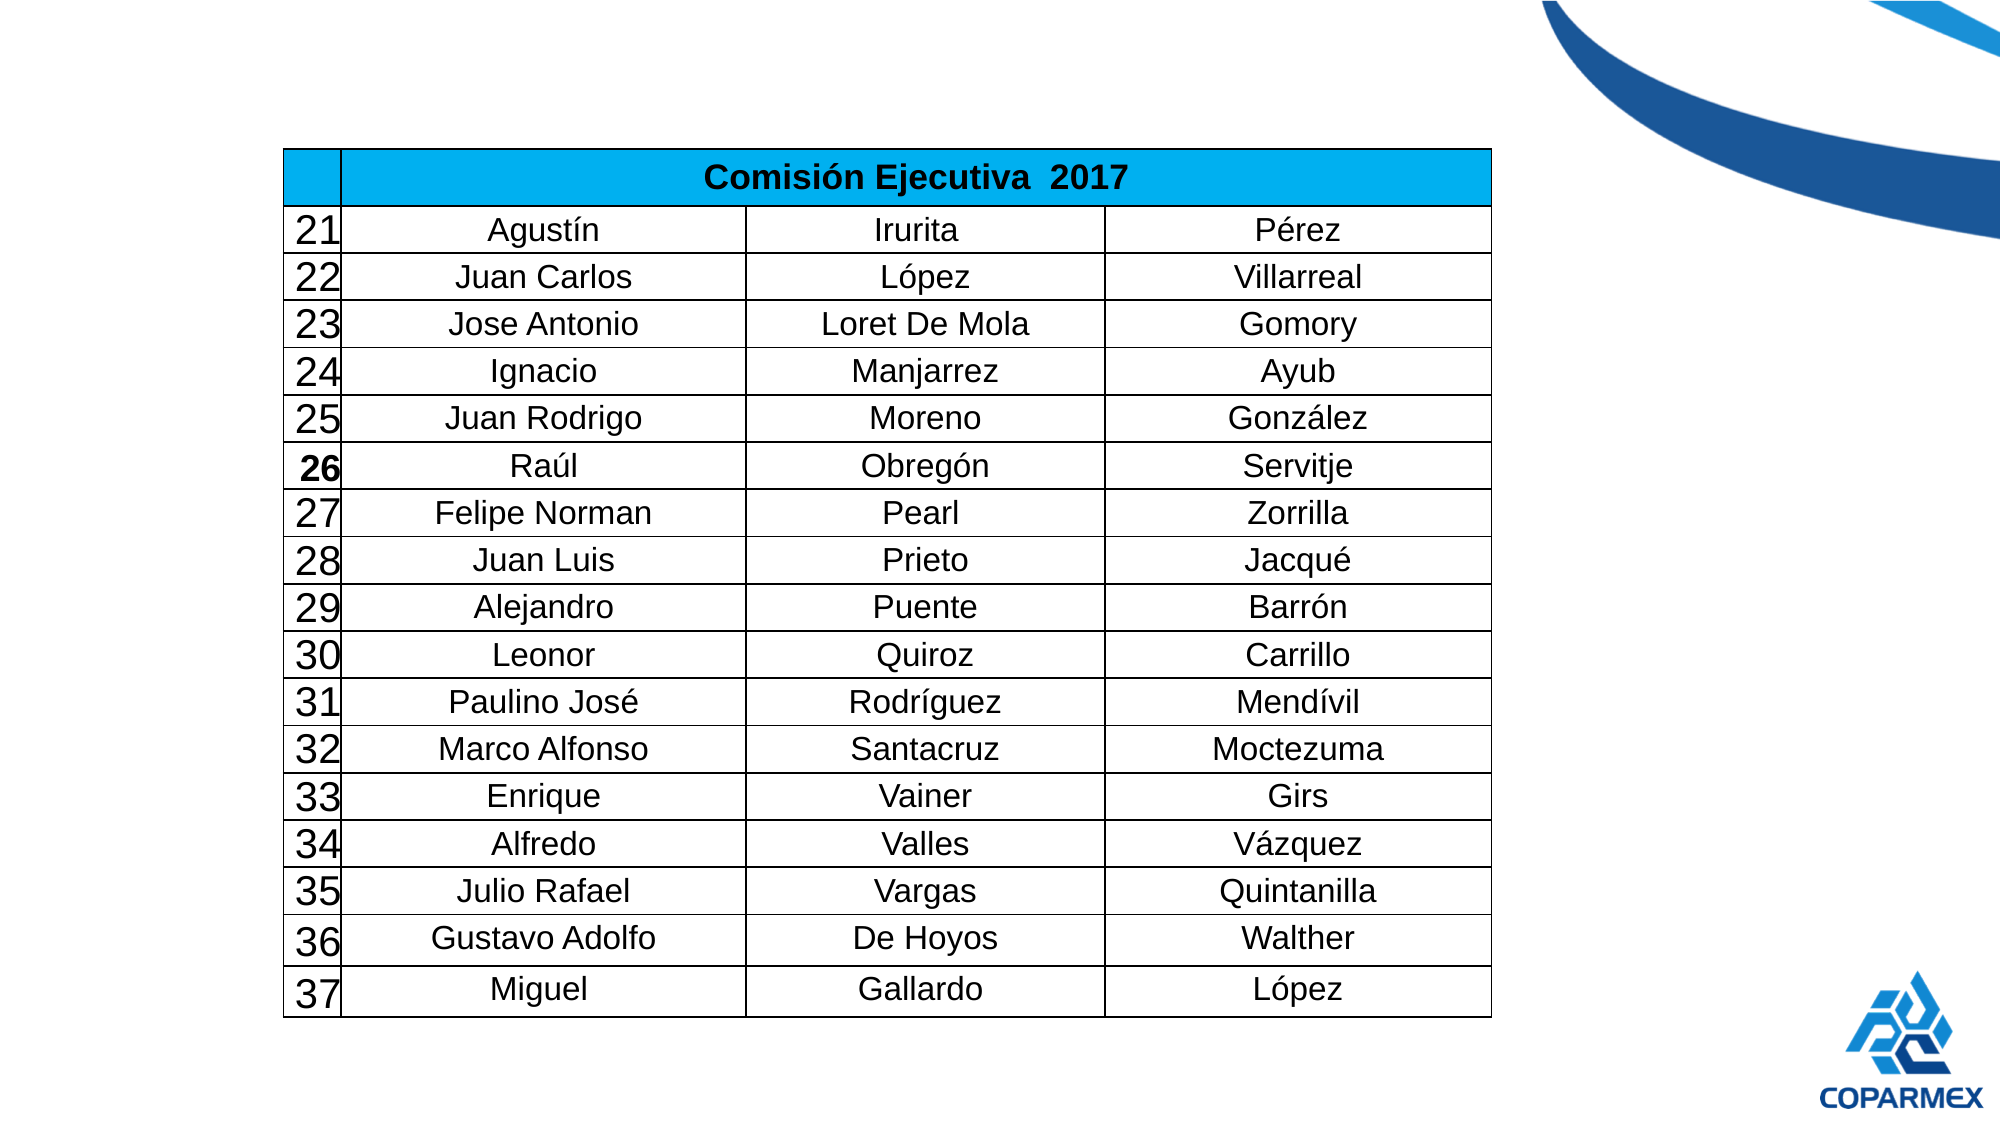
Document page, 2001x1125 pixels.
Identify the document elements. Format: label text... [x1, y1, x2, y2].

table_cell Girs [1106, 774, 1491, 819]
table_cell 26 [284, 443, 340, 488]
table_cell Julio Rafael [342, 868, 745, 914]
table_cell Ayub [1106, 348, 1491, 394]
table_cell 35 [284, 868, 340, 914]
table_cell 36 [284, 915, 340, 965]
table_cell Marco Alfonso [342, 726, 745, 772]
table_cell Pérez [1106, 207, 1491, 252]
table_cell Enrique [342, 774, 745, 819]
table_cell 22 [284, 254, 340, 299]
table_cell Barrón [1106, 585, 1491, 630]
table_cell Moctezuma [1106, 726, 1491, 772]
table_cell Carrillo [1106, 632, 1491, 677]
picture [1820, 970, 1984, 1109]
table_cell Vázquez [1106, 821, 1491, 866]
table_cell Moreno [747, 396, 1104, 441]
table_cell Prieto [747, 537, 1104, 583]
table_cell 28 [284, 537, 340, 583]
table_cell Gallardo [747, 967, 1104, 1016]
table_cell Alfredo [342, 821, 745, 866]
table_cell Jose Antonio [342, 301, 745, 347]
table_cell Obregón [747, 443, 1104, 488]
table_header [284, 150, 340, 205]
table_cell Paulino José [342, 679, 745, 725]
table_cell Walther [1106, 915, 1491, 965]
table_cell Pearl [747, 490, 1104, 536]
table_cell Juan Rodrigo [342, 396, 745, 441]
table_cell Juan Luis [342, 537, 745, 583]
table_cell 33 [284, 774, 340, 819]
table_cell 34 [284, 821, 340, 866]
table_cell 30 [284, 632, 340, 677]
table_cell Manjarrez [747, 348, 1104, 394]
table_header Comisión Ejecutiva 2017 [342, 150, 1491, 205]
table_cell Vargas [747, 868, 1104, 914]
table_cell Agustín [342, 207, 745, 252]
table_cell Quiroz [747, 632, 1104, 677]
table_cell Alejandro [342, 585, 745, 630]
table_cell Raúl [342, 443, 745, 488]
table_cell 37 [284, 967, 340, 1016]
table_cell Ignacio [342, 348, 745, 394]
table_cell Santacruz [747, 726, 1104, 772]
table_cell 32 [284, 726, 340, 772]
table_cell Gustavo Adolfo [342, 915, 745, 965]
table_cell Villarreal [1106, 254, 1491, 299]
table_cell Mendívil [1106, 679, 1491, 725]
table_cell De Hoyos [747, 915, 1104, 965]
table_cell López [1106, 967, 1491, 1016]
table_cell Rodríguez [747, 679, 1104, 725]
table_cell Miguel [342, 967, 745, 1016]
table_cell Puente [747, 585, 1104, 630]
table_cell Loret De Mola [747, 301, 1104, 347]
table_cell Vainer [747, 774, 1104, 819]
table_cell Gomory [1106, 301, 1491, 347]
table_cell Valles [747, 821, 1104, 866]
table_cell 24 [284, 348, 340, 394]
table_cell Servitje [1106, 443, 1491, 488]
table_cell Zorrilla [1106, 490, 1491, 536]
table_cell Jacqué [1106, 537, 1491, 583]
table_cell 25 [284, 396, 340, 441]
table_cell 27 [284, 490, 340, 536]
picture [1529, 1, 2000, 303]
table_cell Leonor [342, 632, 745, 677]
table_cell Quintanilla [1106, 868, 1491, 914]
table_cell Juan Carlos [342, 254, 745, 299]
table_cell 23 [284, 301, 340, 347]
table_cell López [747, 254, 1104, 299]
table_cell Felipe Norman [342, 490, 745, 536]
table_cell 31 [284, 679, 340, 725]
table_cell Irurita [747, 207, 1104, 252]
table_cell 21 [284, 207, 340, 252]
table_cell González [1106, 396, 1491, 441]
table_cell 29 [284, 585, 340, 630]
